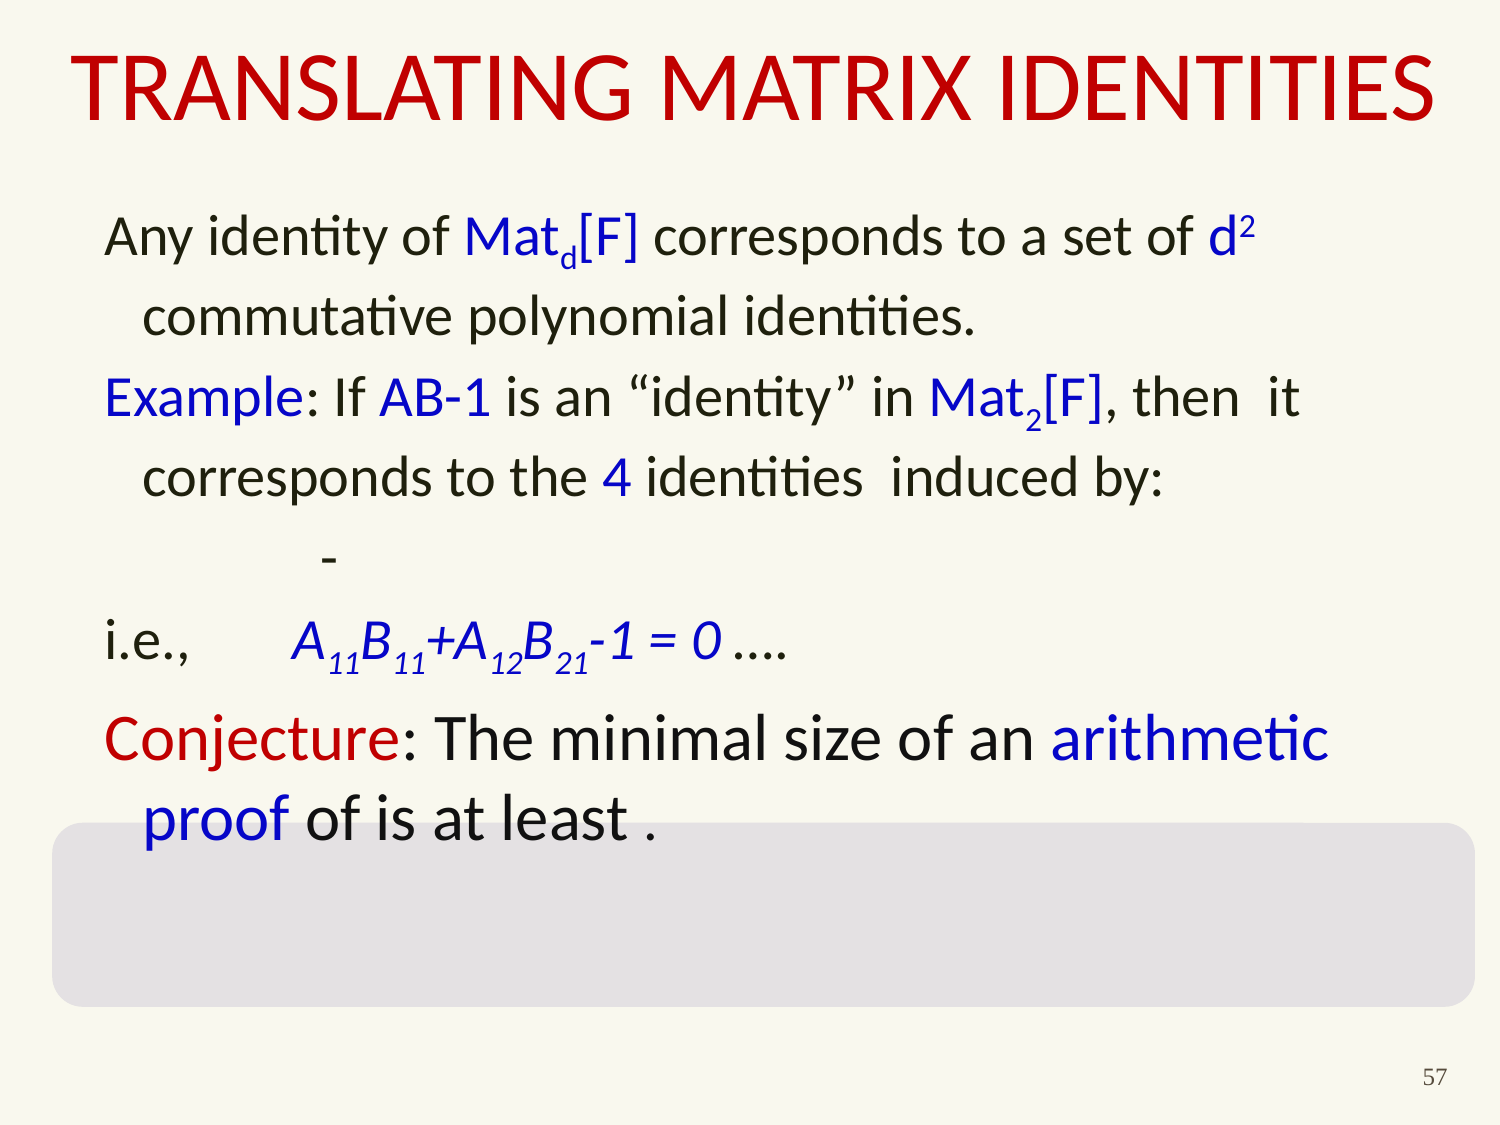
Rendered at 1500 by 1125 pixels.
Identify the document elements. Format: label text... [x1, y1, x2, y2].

title Translating matrix identities [37, 20, 1471, 141]
slide_number 57 [1362, 1050, 1463, 1100]
text_box [50, 820, 1478, 1009]
